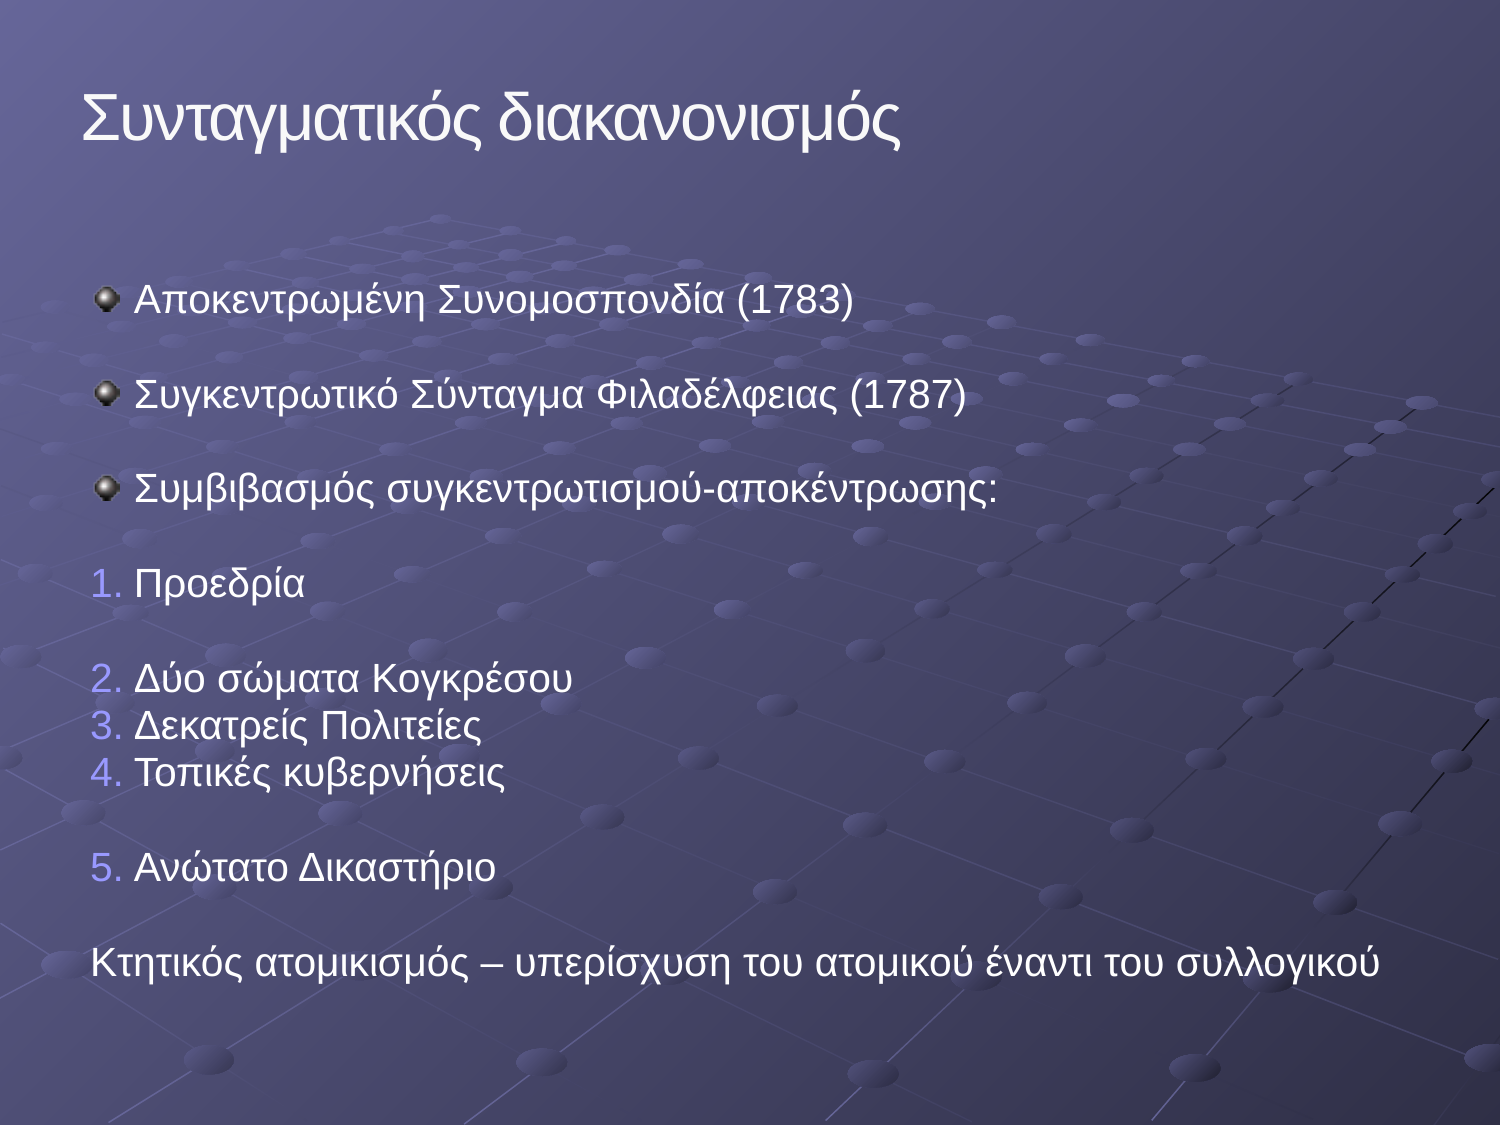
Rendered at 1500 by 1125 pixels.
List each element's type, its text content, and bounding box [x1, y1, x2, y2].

picture [90, 282, 120, 312]
picture [90, 471, 120, 501]
list Αποκεντρωμένη Συνομοσπονδία (1783) Συγκεντρωτικό Σύνταγμα Φιλαδέλφειας (1787) Συμβιβασμός συγκεντρωτισμού-αποκέντρωσης: Προεδρία Δύο σώματα Κογκρέσου Δεκατρείς Πολιτείες Τοπικές κυβερνήσεις Ανώτατο Δικαστήριο Κτητικός ατομικισμός – υπερίσχυση του ατομικού έναντι του συλλογικού [75, 274, 1425, 1002]
title Συνταγματικός διακανονισμός [64, 24, 1425, 161]
picture [90, 376, 120, 406]
